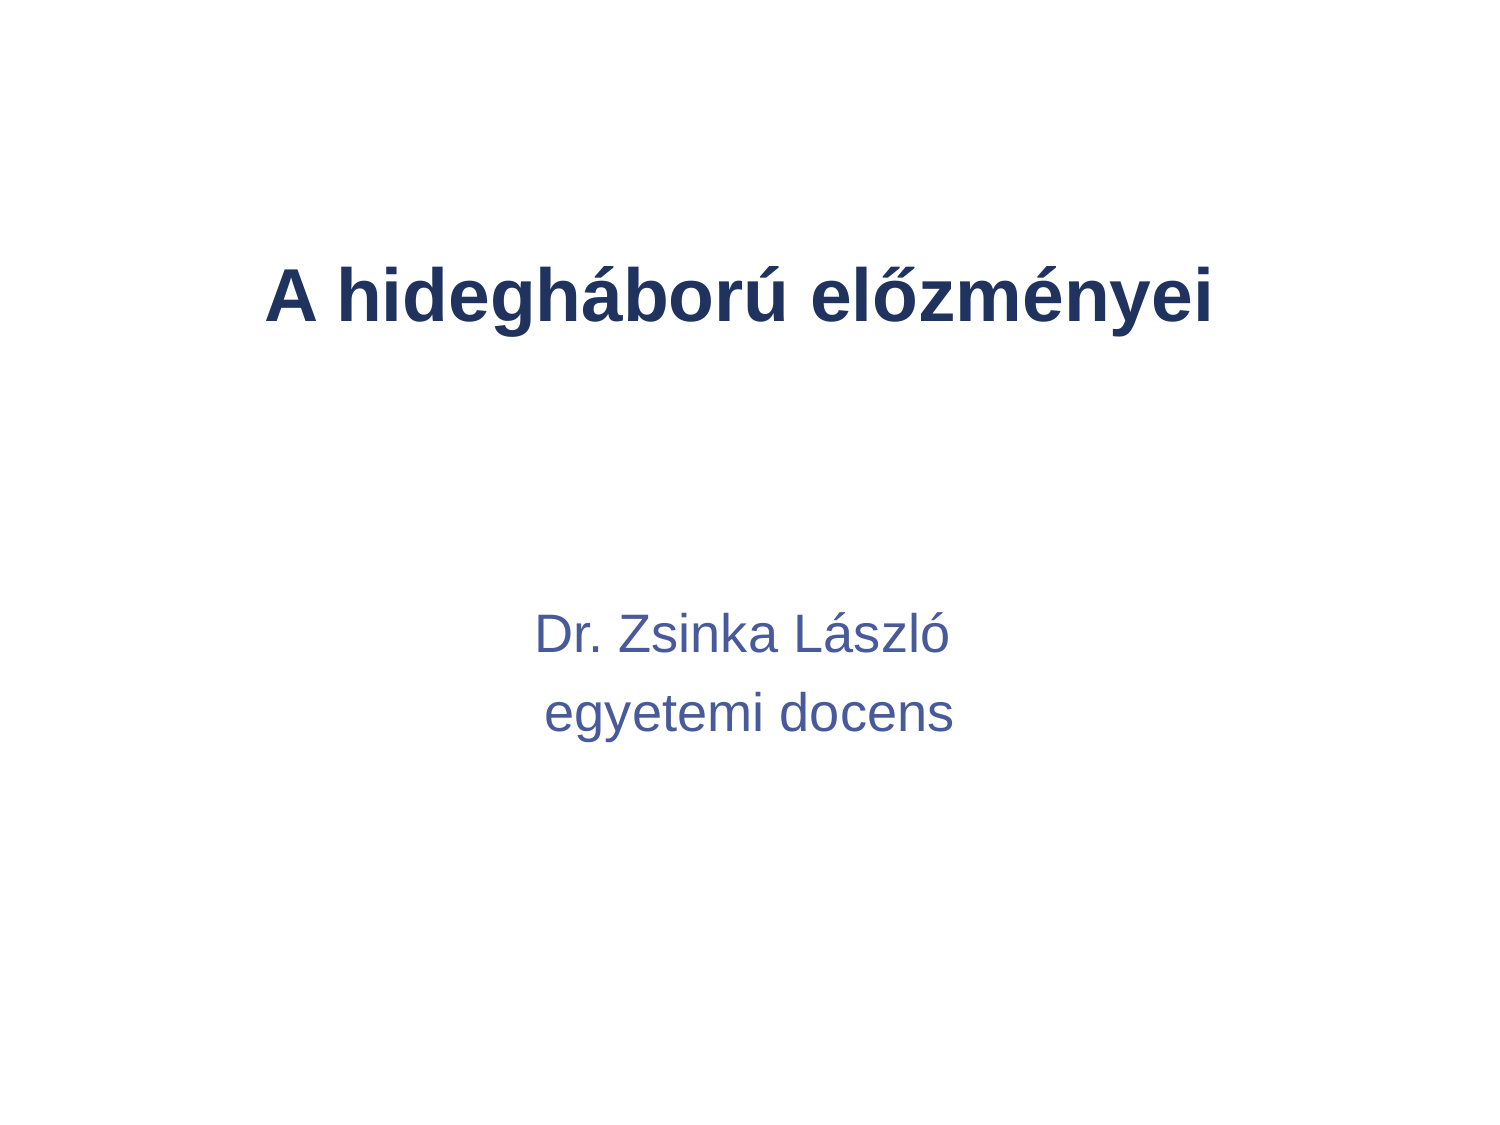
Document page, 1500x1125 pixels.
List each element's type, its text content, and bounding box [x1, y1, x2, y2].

subtitle Dr. Zsinka László egyetemi docens [64, 597, 1436, 1059]
title A hidegháború előzményei [64, 66, 1436, 528]
